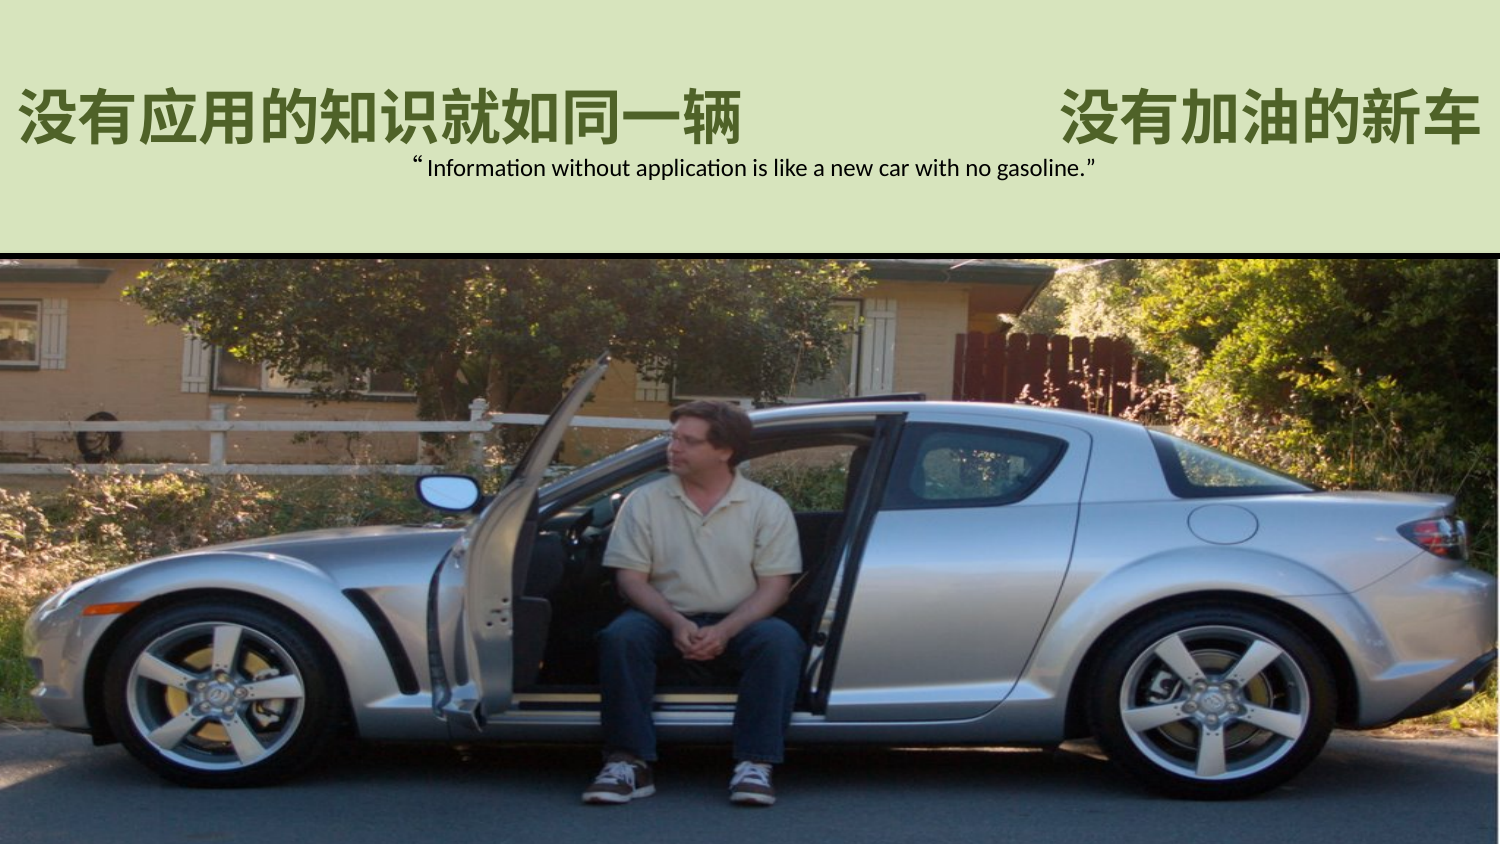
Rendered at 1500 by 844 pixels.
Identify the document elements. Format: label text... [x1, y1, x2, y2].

picture [0, 259, 1500, 844]
title 没有应用的知识就如同一辆 没有加油的新车 “Information without application is like a new car with no gasoline.” [0, 34, 1500, 226]
